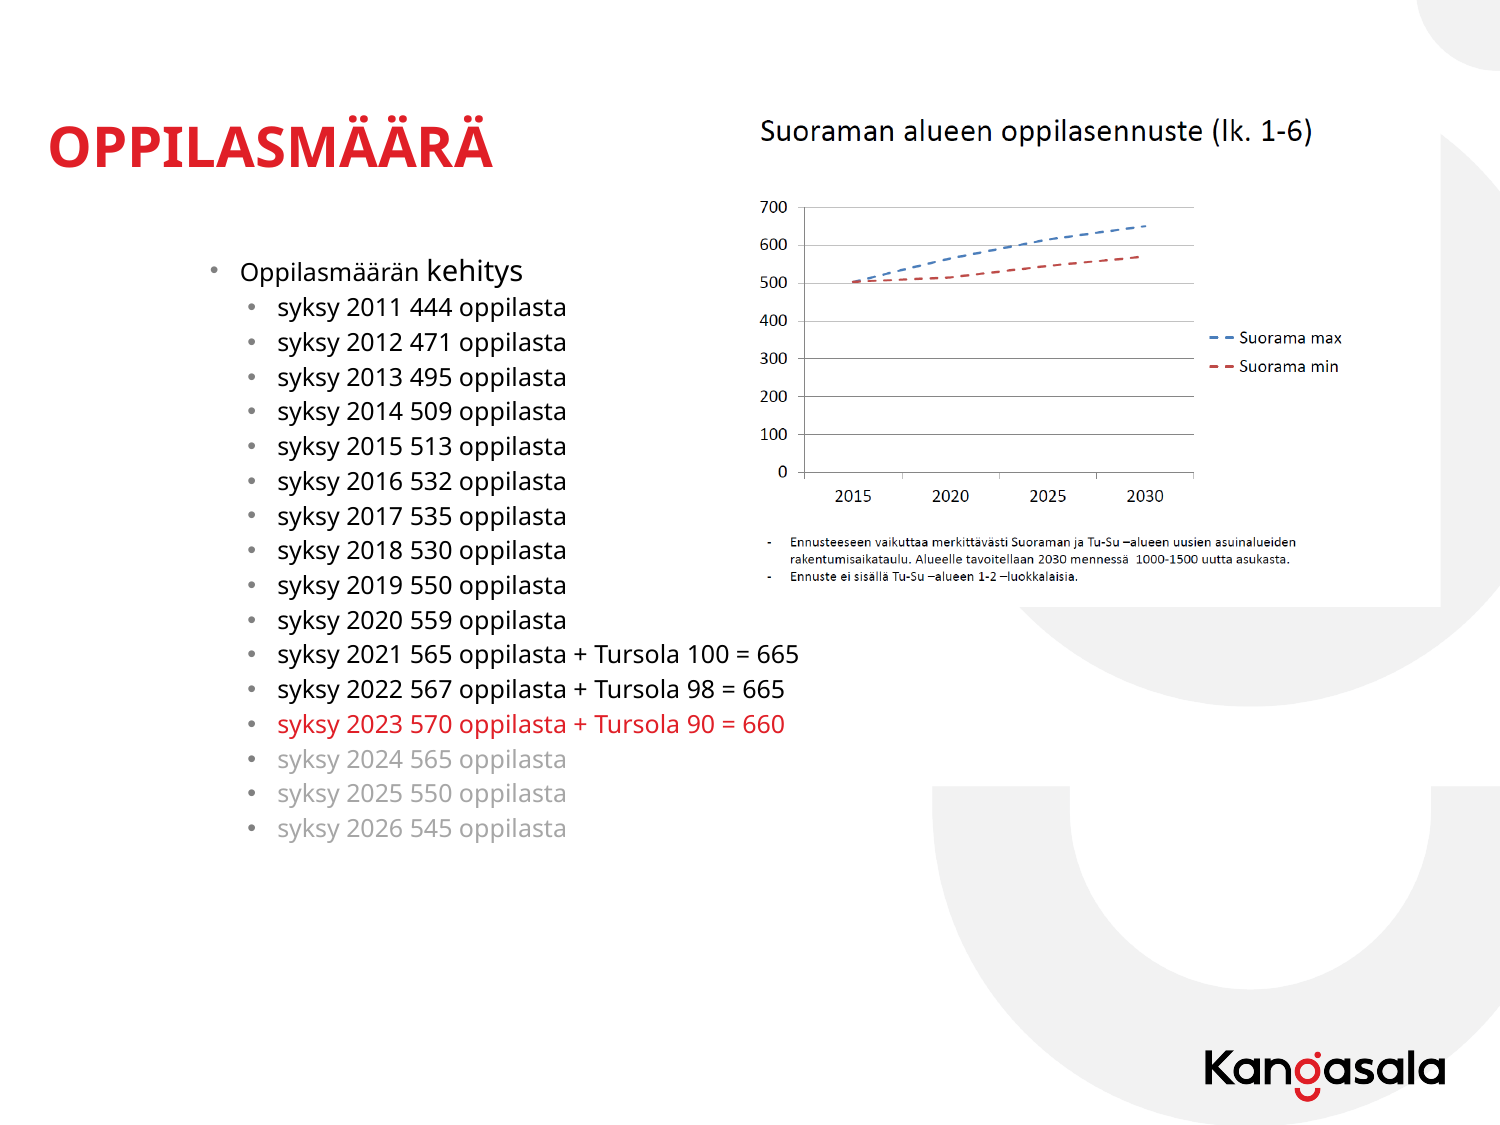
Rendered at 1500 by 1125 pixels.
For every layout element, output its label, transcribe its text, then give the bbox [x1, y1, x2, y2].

title OPPILASMÄÄRÄ [32, 12, 1172, 288]
list Oppilasmäärän kehitys syksy 2011 444 oppilasta syksy 2012 471 oppilasta syksy 2013 495 oppilasta syksy 2014 509 oppilasta syksy 2015 513 oppilasta syksy 2016 532 oppilasta syksy 2017 535 oppilasta syksy 2018 530 oppilasta syksy 2019 550 oppilasta syksy 2020 559 oppilasta syksy 2021 565 oppilasta + Tursola 100 = 665 syksy 2022 567 oppilasta + Tursola 98 = 665 syksy 2023 570 oppilasta + Tursola 90 = 660 syksy 2024 565 oppilasta syksy 2025 550 oppilasta syksy 2026 545 oppilasta [194, 248, 1263, 1060]
picture [1200, 1045, 1450, 1107]
picture [718, 65, 1441, 607]
